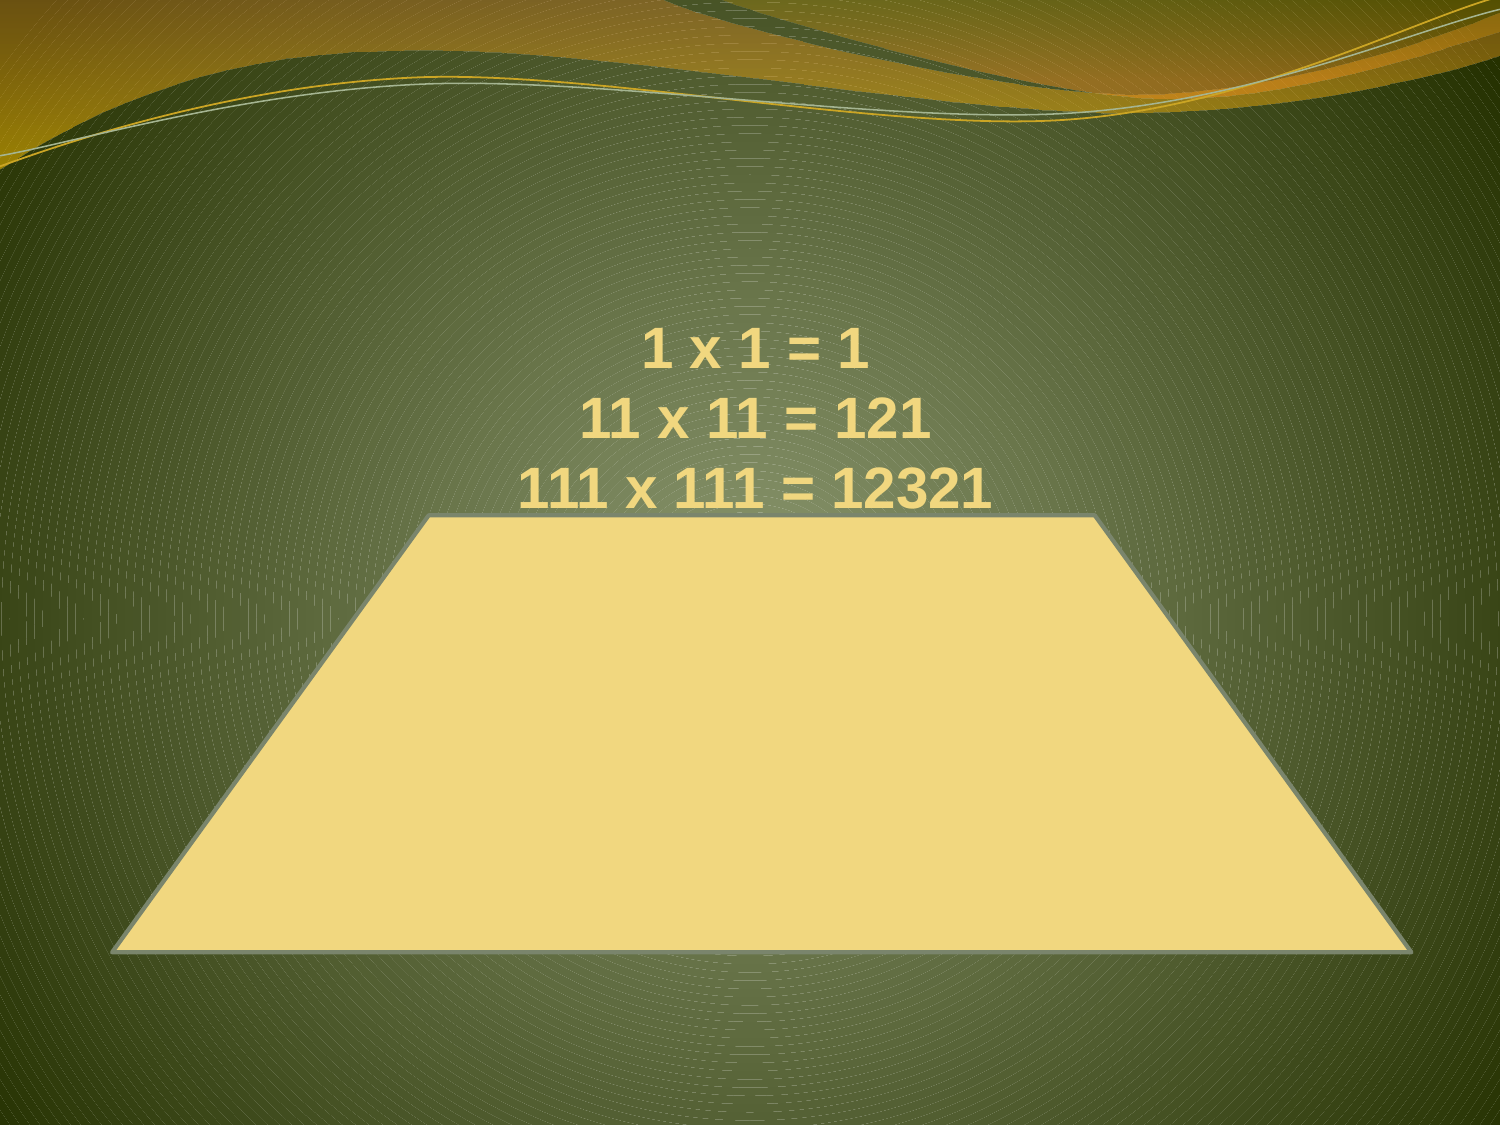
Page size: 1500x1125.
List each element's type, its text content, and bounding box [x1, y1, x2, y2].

text_box 1 x 1 = 1 11 x 11 = 121 111 x 111 = 12321 1111 x 1111 = 1234321 11111 x 11111 = 123454321 111111 x 111111 = 12345654321 1111111 x 1111111 = 1234567654321 11111111 x 11111111 = 123456787654321 111111111 x 111111111 = 12345678987654321 [100, 302, 1412, 948]
text_box [110, 513, 1414, 955]
